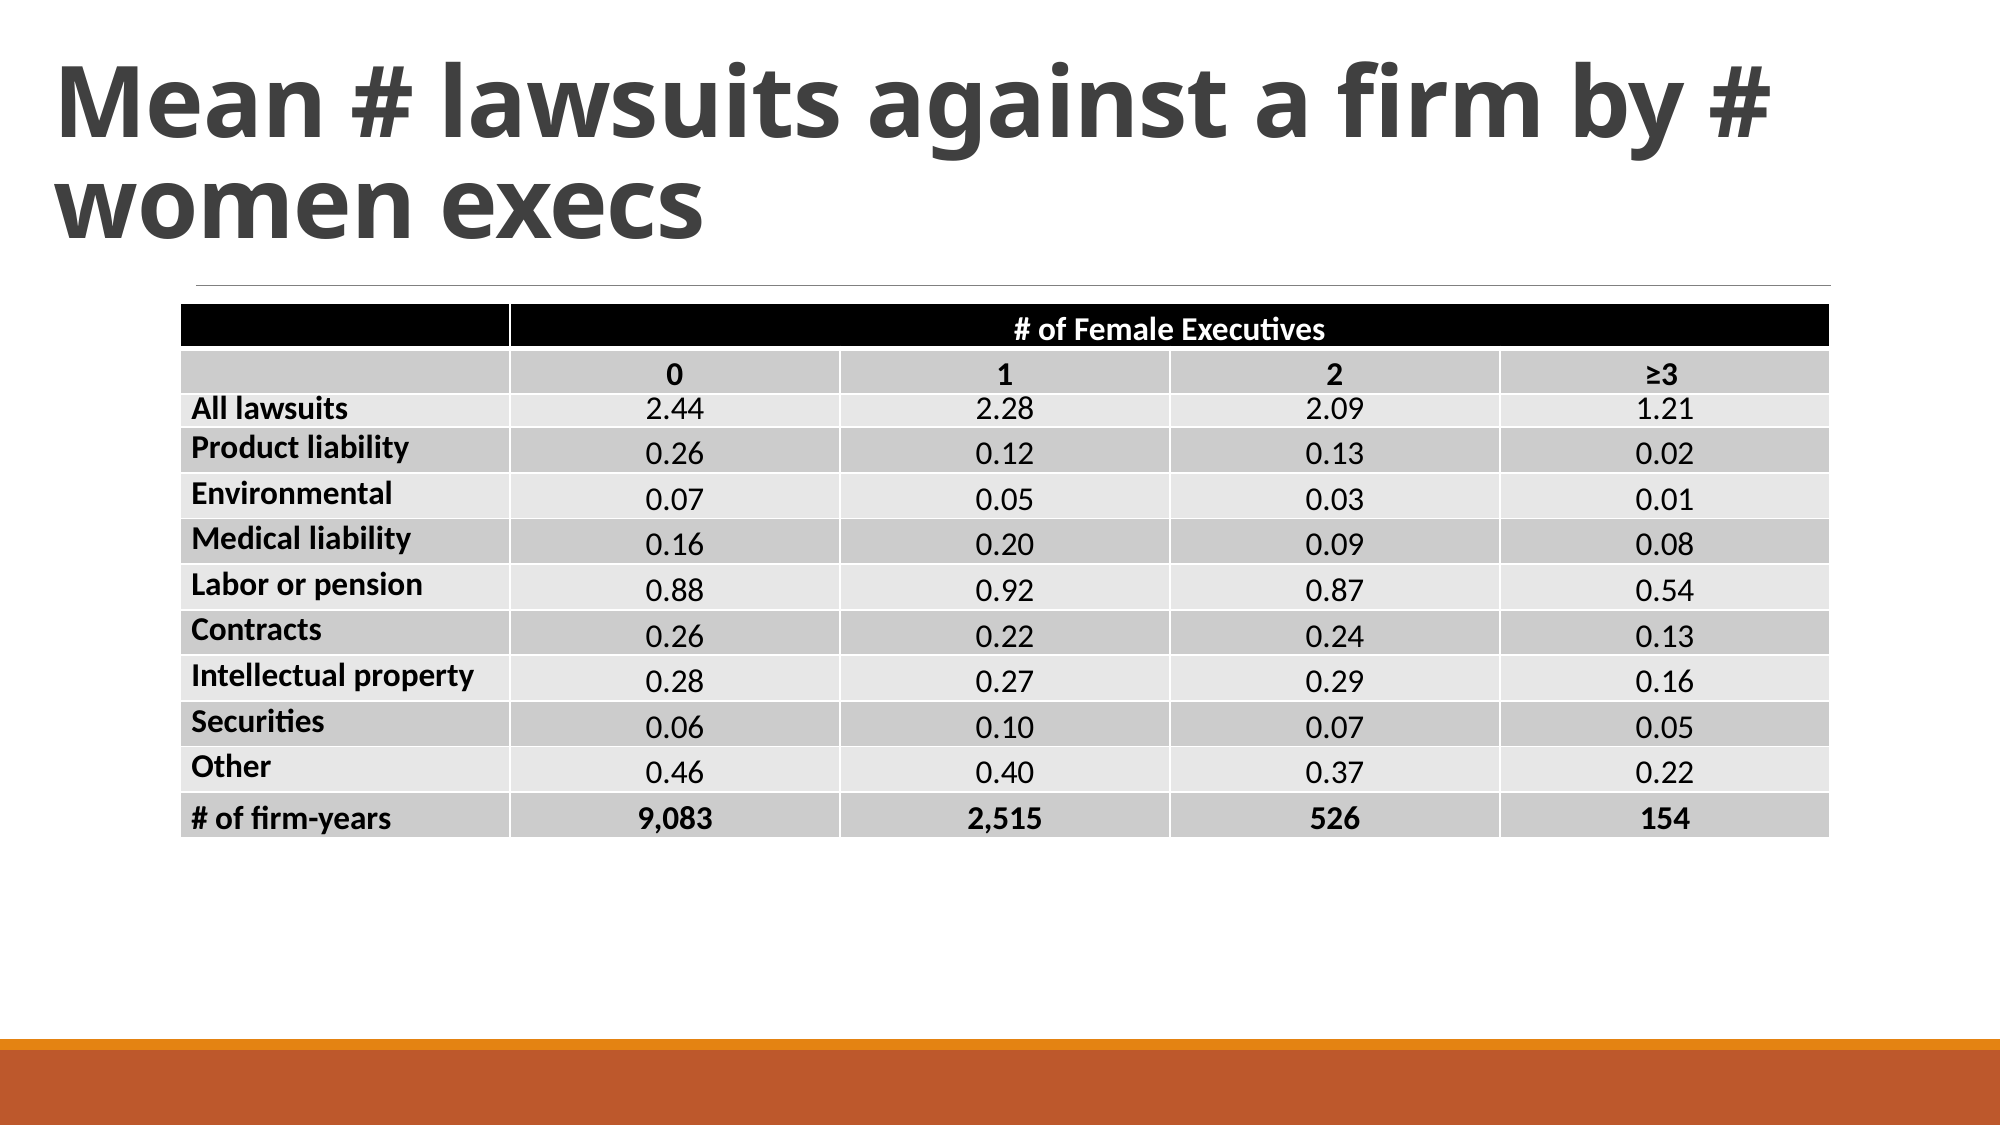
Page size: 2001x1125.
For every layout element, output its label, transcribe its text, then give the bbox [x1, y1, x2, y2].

table_cell Environmental [181, 474, 509, 518]
table_cell 0 [511, 351, 839, 393]
table_cell 9,083 [511, 793, 839, 837]
table_cell 2.28 [841, 395, 1169, 426]
table_cell All lawsuits [181, 395, 509, 426]
table_cell 0.07 [511, 474, 839, 518]
table_cell 0.92 [841, 565, 1169, 609]
table_cell # of firm-years [181, 793, 509, 837]
table_cell 0.03 [1171, 474, 1499, 518]
table_cell 0.29 [1171, 656, 1499, 700]
table_cell 0.06 [511, 702, 839, 746]
table_cell 0.08 [1501, 519, 1829, 563]
table_cell 1.21 [1501, 395, 1829, 426]
table_cell ≥3 [1501, 351, 1829, 393]
table_cell 2.44 [511, 395, 839, 426]
table_cell 2.09 [1171, 395, 1499, 426]
table_cell 0.28 [511, 656, 839, 700]
table_cell [181, 351, 509, 393]
table_cell 0.12 [841, 428, 1169, 472]
table_cell 0.16 [1501, 656, 1829, 700]
table_cell 0.26 [511, 611, 839, 654]
table_cell Contracts [181, 611, 509, 654]
table_cell Medical liability [181, 519, 509, 563]
table_cell 0.37 [1171, 747, 1499, 791]
table_cell 2 [1171, 351, 1499, 393]
table_cell 526 [1171, 793, 1499, 837]
table_cell 0.13 [1171, 428, 1499, 472]
table_cell 0.16 [511, 519, 839, 563]
table_cell 0.07 [1171, 702, 1499, 746]
title Mean # lawsuits against a firm by # women execs [38, 49, 1912, 267]
table_cell Labor or pension [181, 565, 509, 609]
table_cell Intellectual property [181, 656, 509, 700]
table_cell 0.26 [511, 428, 839, 472]
table_cell 0.46 [511, 747, 839, 791]
table_cell 1 [841, 351, 1169, 393]
table_cell Other [181, 747, 509, 791]
table_header [181, 304, 509, 346]
table_cell 2,515 [841, 793, 1169, 837]
table_cell Product liability [181, 428, 509, 472]
table_cell 0.22 [841, 611, 1169, 654]
table_cell 0.24 [1171, 611, 1499, 654]
table_cell 0.13 [1501, 611, 1829, 654]
table_header # of Female Executives [511, 304, 1829, 346]
table_cell 0.10 [841, 702, 1169, 746]
table_cell 0.05 [841, 474, 1169, 518]
table_cell 0.87 [1171, 565, 1499, 609]
table_cell 0.40 [841, 747, 1169, 791]
table_cell 0.05 [1501, 702, 1829, 746]
table_cell 0.02 [1501, 428, 1829, 472]
table_cell 0.54 [1501, 565, 1829, 609]
table_cell Securities [181, 702, 509, 746]
table_cell 0.22 [1501, 747, 1829, 791]
table_cell 0.88 [511, 565, 839, 609]
table_cell 154 [1501, 793, 1829, 837]
table_cell 0.09 [1171, 519, 1499, 563]
table_cell 0.27 [841, 656, 1169, 700]
table_cell 0.01 [1501, 474, 1829, 518]
table_cell 0.20 [841, 519, 1169, 563]
